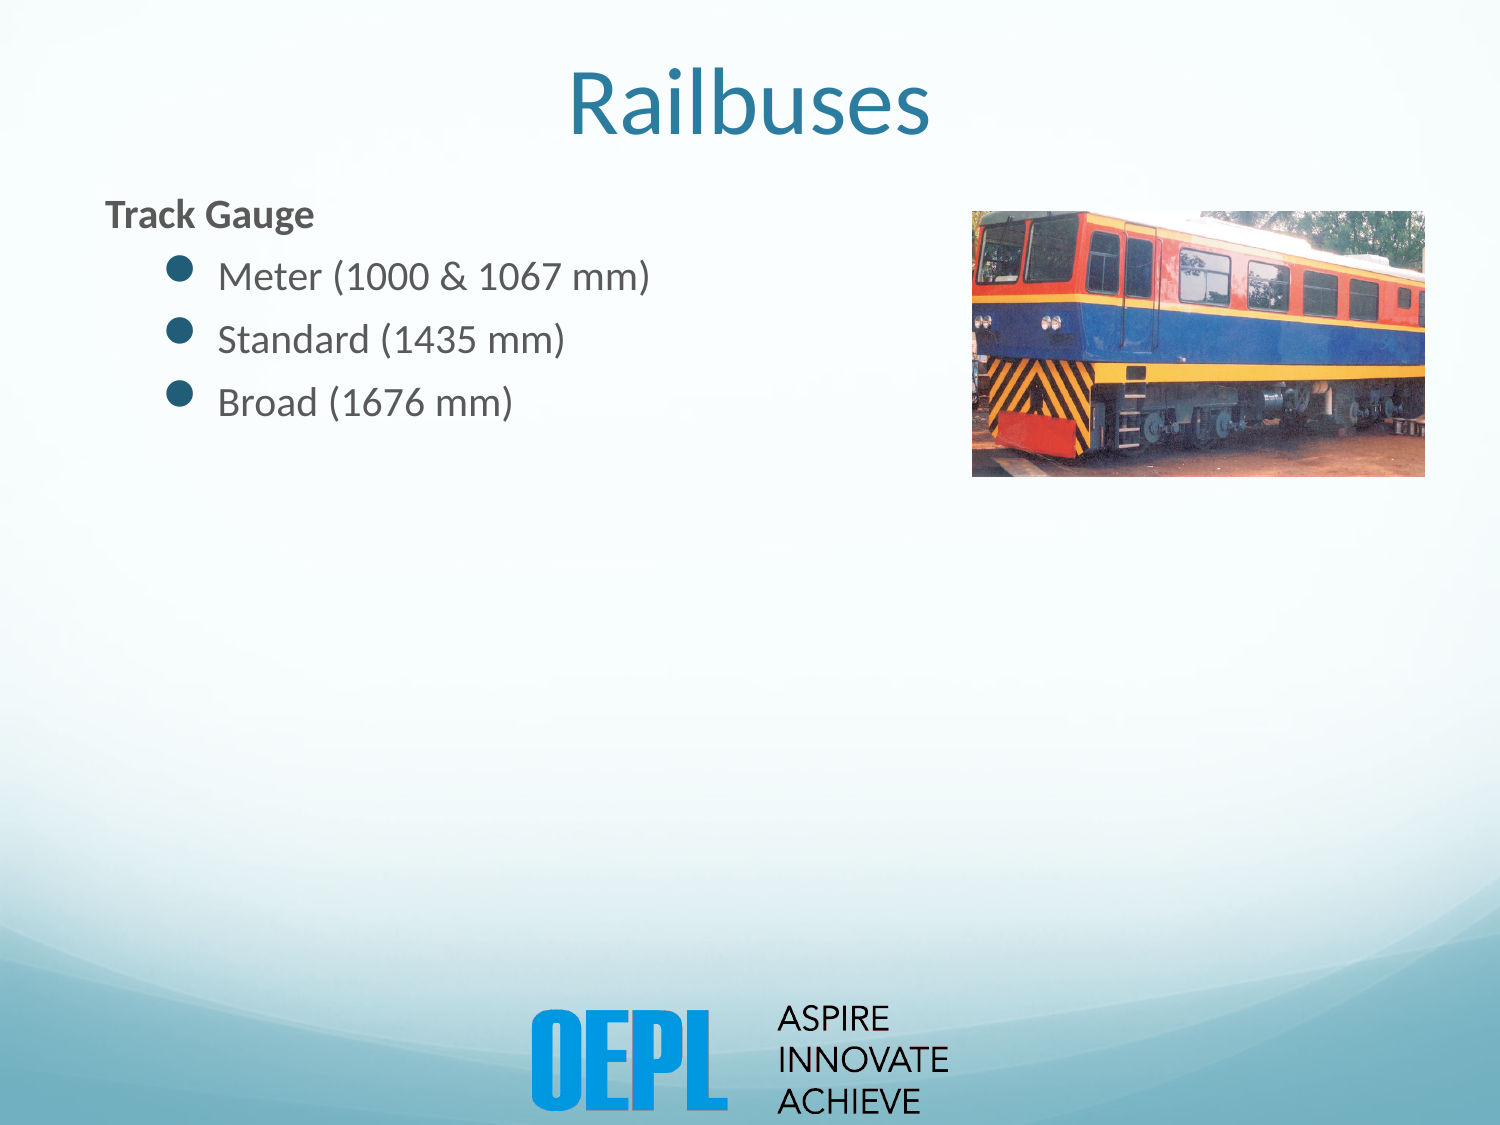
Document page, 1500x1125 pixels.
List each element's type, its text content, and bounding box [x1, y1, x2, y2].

list Track Gauge Meter (1000 & 1067 mm) Standard (1435 mm) Broad (1676 mm) [90, 179, 1410, 995]
picture [528, 1000, 952, 1115]
picture [972, 211, 1426, 478]
title Railbuses [90, 38, 1410, 161]
